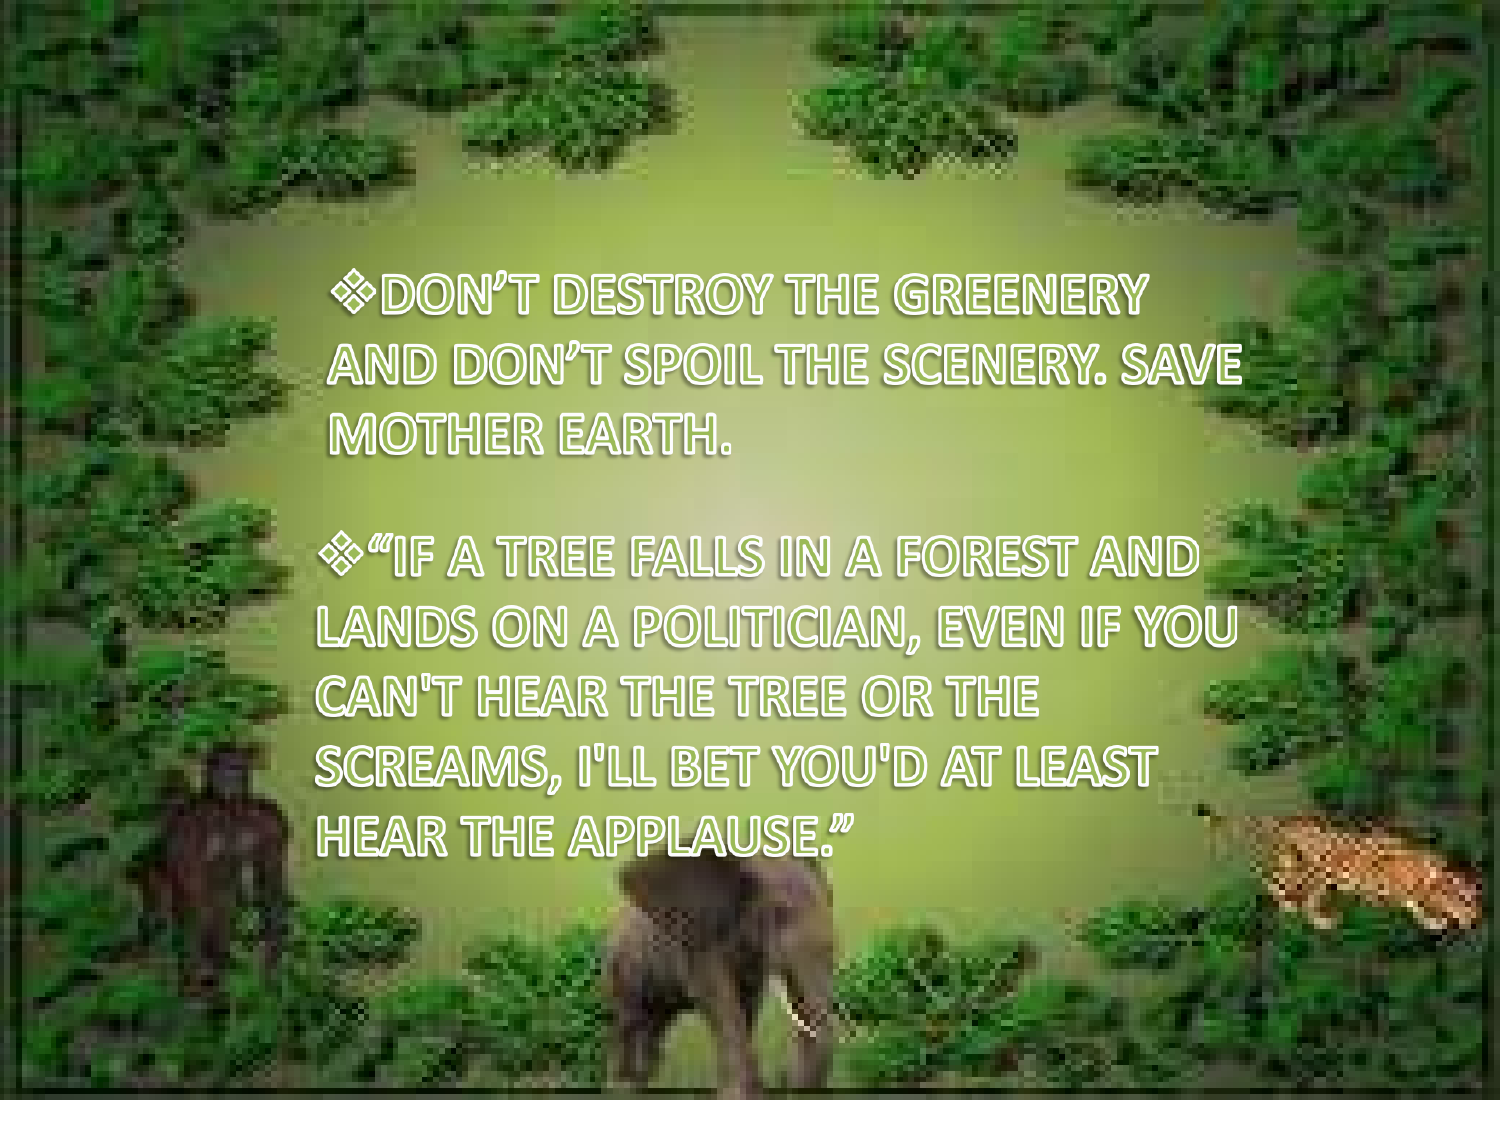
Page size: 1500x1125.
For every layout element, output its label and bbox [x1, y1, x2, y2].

text_box [0, 0, 1500, 1101]
